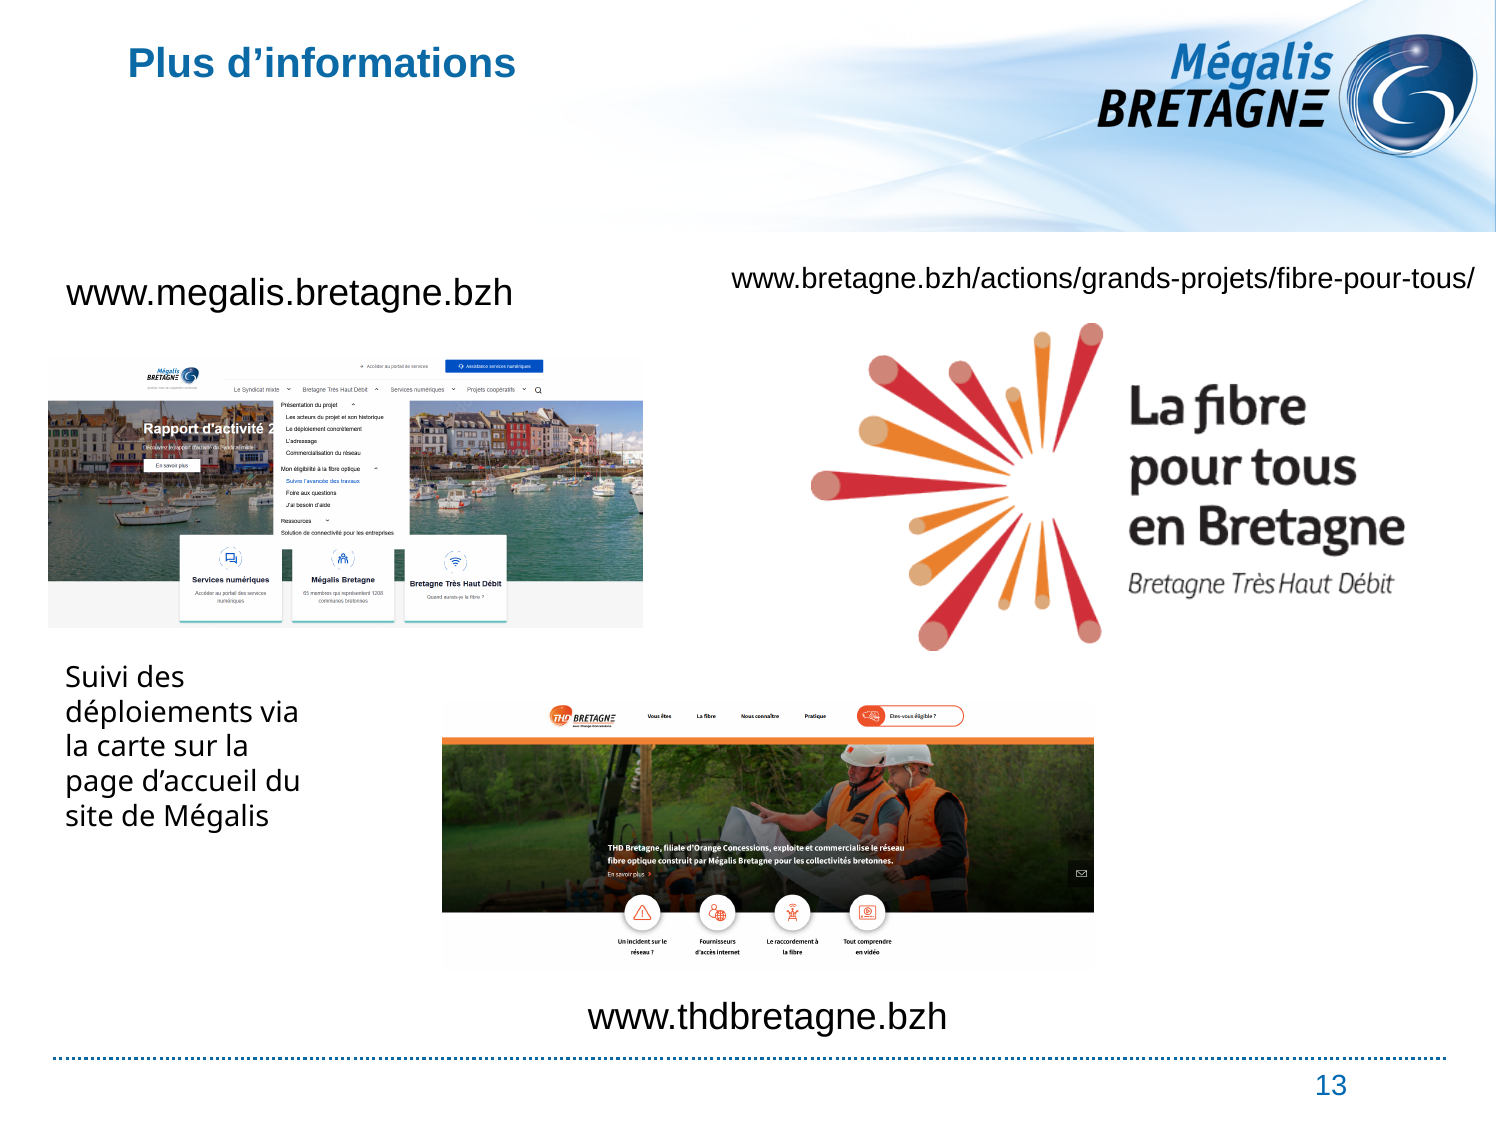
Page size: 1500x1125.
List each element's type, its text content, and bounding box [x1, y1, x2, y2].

text_box Suivi des déploiements via la carte sur la page d’accueil du site de Mégalis [50, 650, 322, 841]
text_box www.megalis.bretagne.bzh [51, 260, 529, 321]
picture [48, 356, 644, 629]
text_box www.thdbretagne.bzh [573, 984, 963, 1045]
picture [442, 699, 1094, 972]
title Plus d’informations [112, 10, 1188, 112]
text_box www.bretagne.bzh/actions/grands-projets/fibre-pour-tous/ [716, 251, 1492, 302]
slide_number 13 [1186, 1058, 1363, 1106]
picture [811, 322, 1450, 651]
picture [331, 0, 1500, 232]
